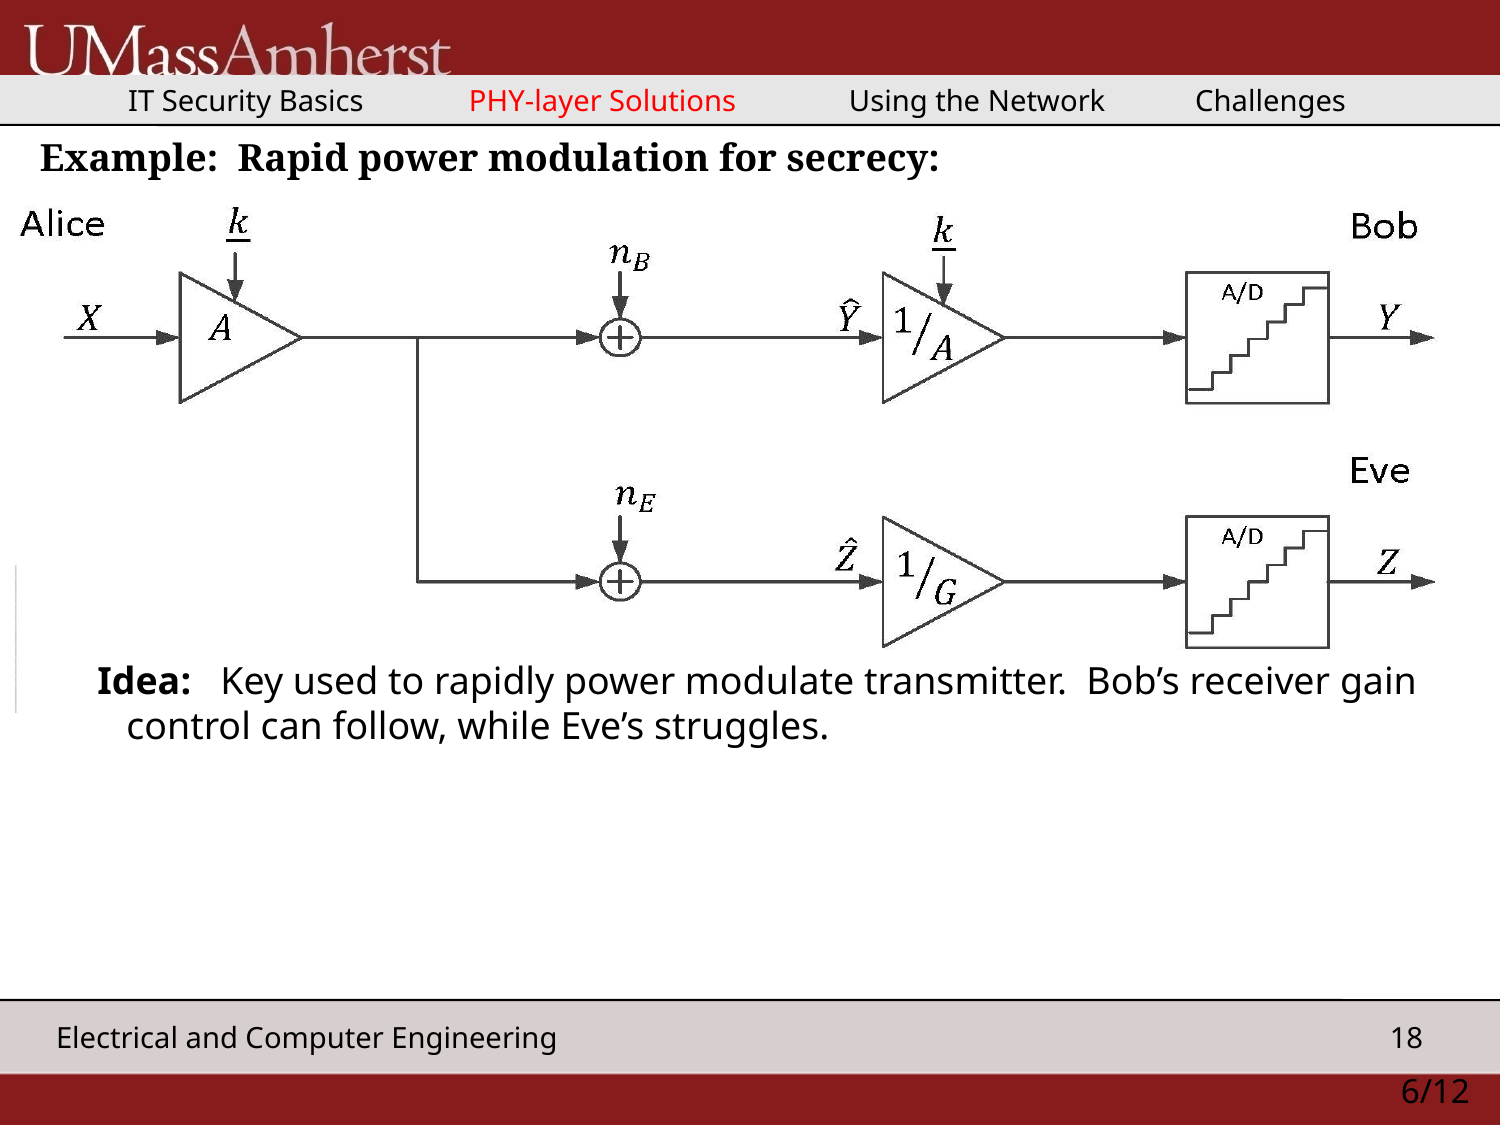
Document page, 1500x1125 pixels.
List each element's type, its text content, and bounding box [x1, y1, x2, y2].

picture [0, 0, 1500, 75]
text_box Example: Rapid power modulation for secrecy: [24, 112, 1475, 200]
text_box IT Security Basics PHY-layer Solutions Using the Network Challenges [113, 74, 1362, 125]
text_box 6/12 [1386, 1062, 1485, 1118]
text_box Idea: Key used to rapidly power modulate transmitter. Bob’s receiver gain control can follow, while Eve’s struggles. [82, 722, 1434, 755]
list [12, 187, 1451, 713]
